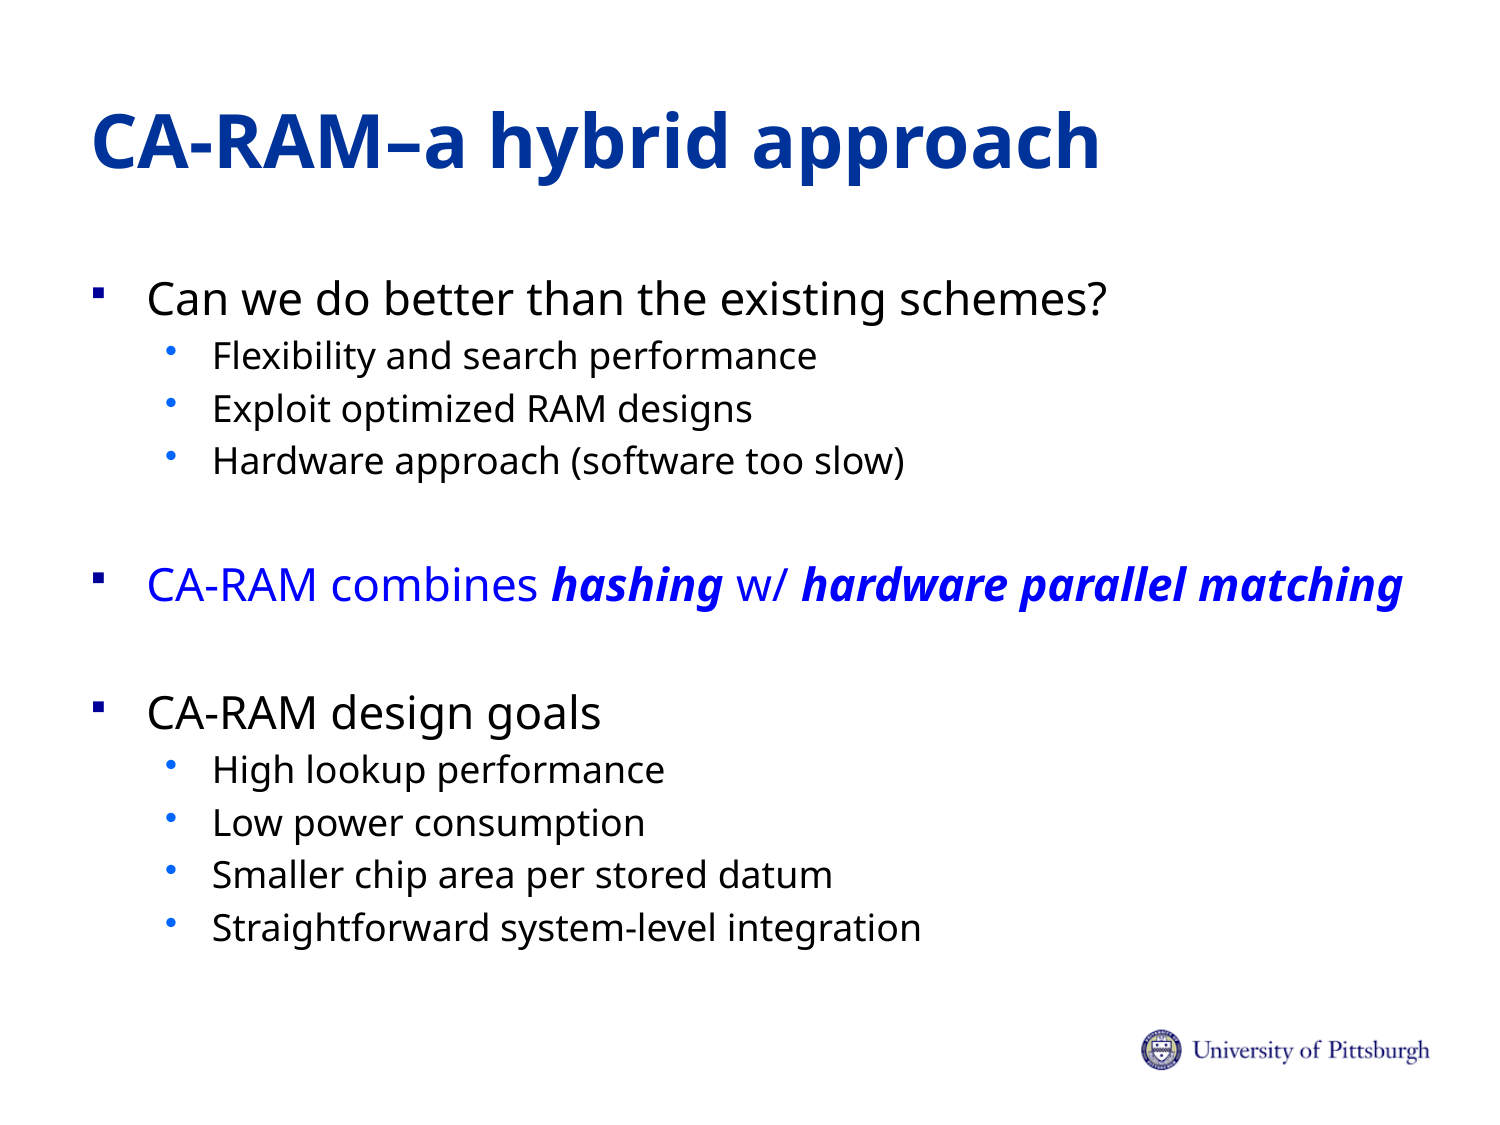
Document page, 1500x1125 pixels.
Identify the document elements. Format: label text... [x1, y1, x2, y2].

list Can we do better than the existing schemes? Flexibility and search performance Exploit optimized RAM designs Hardware approach (software too slow) CA-RAM combines hashing w/ hardware parallel matching CA-RAM design goals High lookup performance Low power consumption Smaller chip area per stored datum Straightforward system-level integration [74, 262, 1426, 988]
picture [1128, 1023, 1438, 1078]
title CA-RAM–a hybrid approach [74, 44, 1426, 233]
